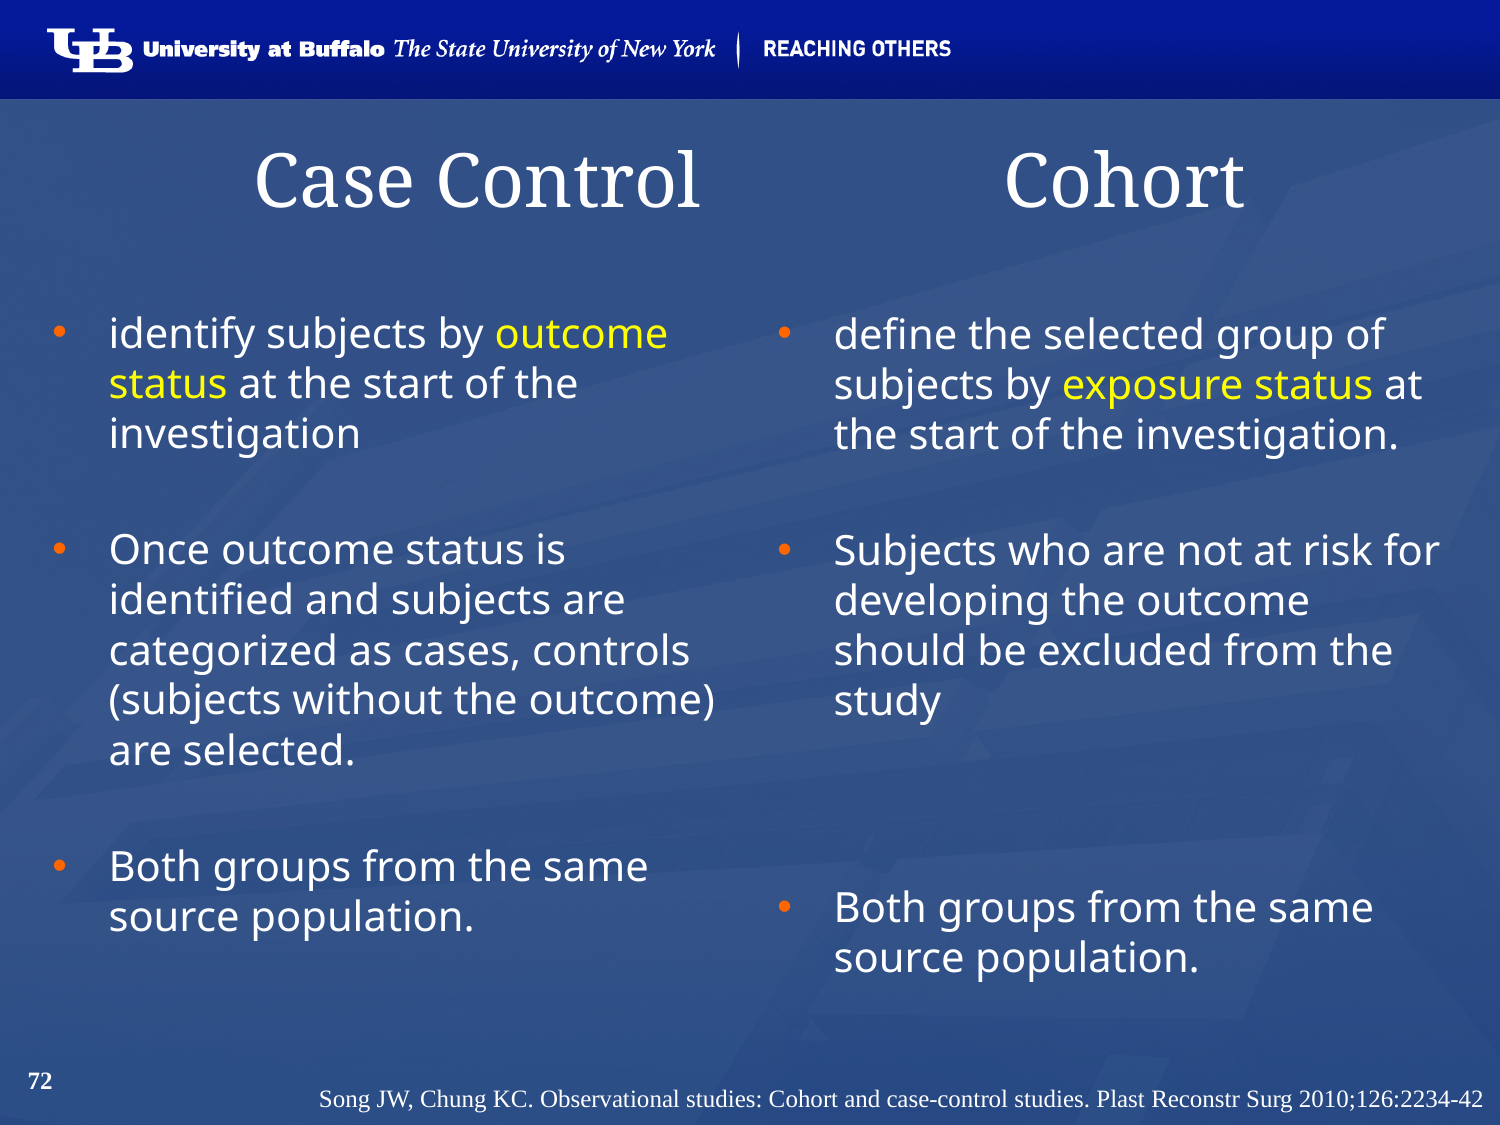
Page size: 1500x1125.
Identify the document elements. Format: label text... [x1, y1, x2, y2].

slide_number 72 [12, 1050, 350, 1110]
title Case Control Cohort [37, 125, 1463, 250]
text_box Song JW, Chung KC. Observational studies: Cohort and case-control studies. Plast Reconstr Surg 2010;126:2234-42 [116, 1074, 1500, 1120]
picture [0, 0, 1500, 99]
list define the selected group of subjects by exposure status at the start of the investigation. Subjects who are not at risk for developing the outcome should be excluded from the study Both groups from the same source population. [762, 299, 1463, 974]
list identify subjects by outcome status at the start of the investigation Once outcome status is identified and subjects are categorized as cases, controls (subjects without the outcome) are selected. Both groups from the same source population. [37, 299, 738, 974]
